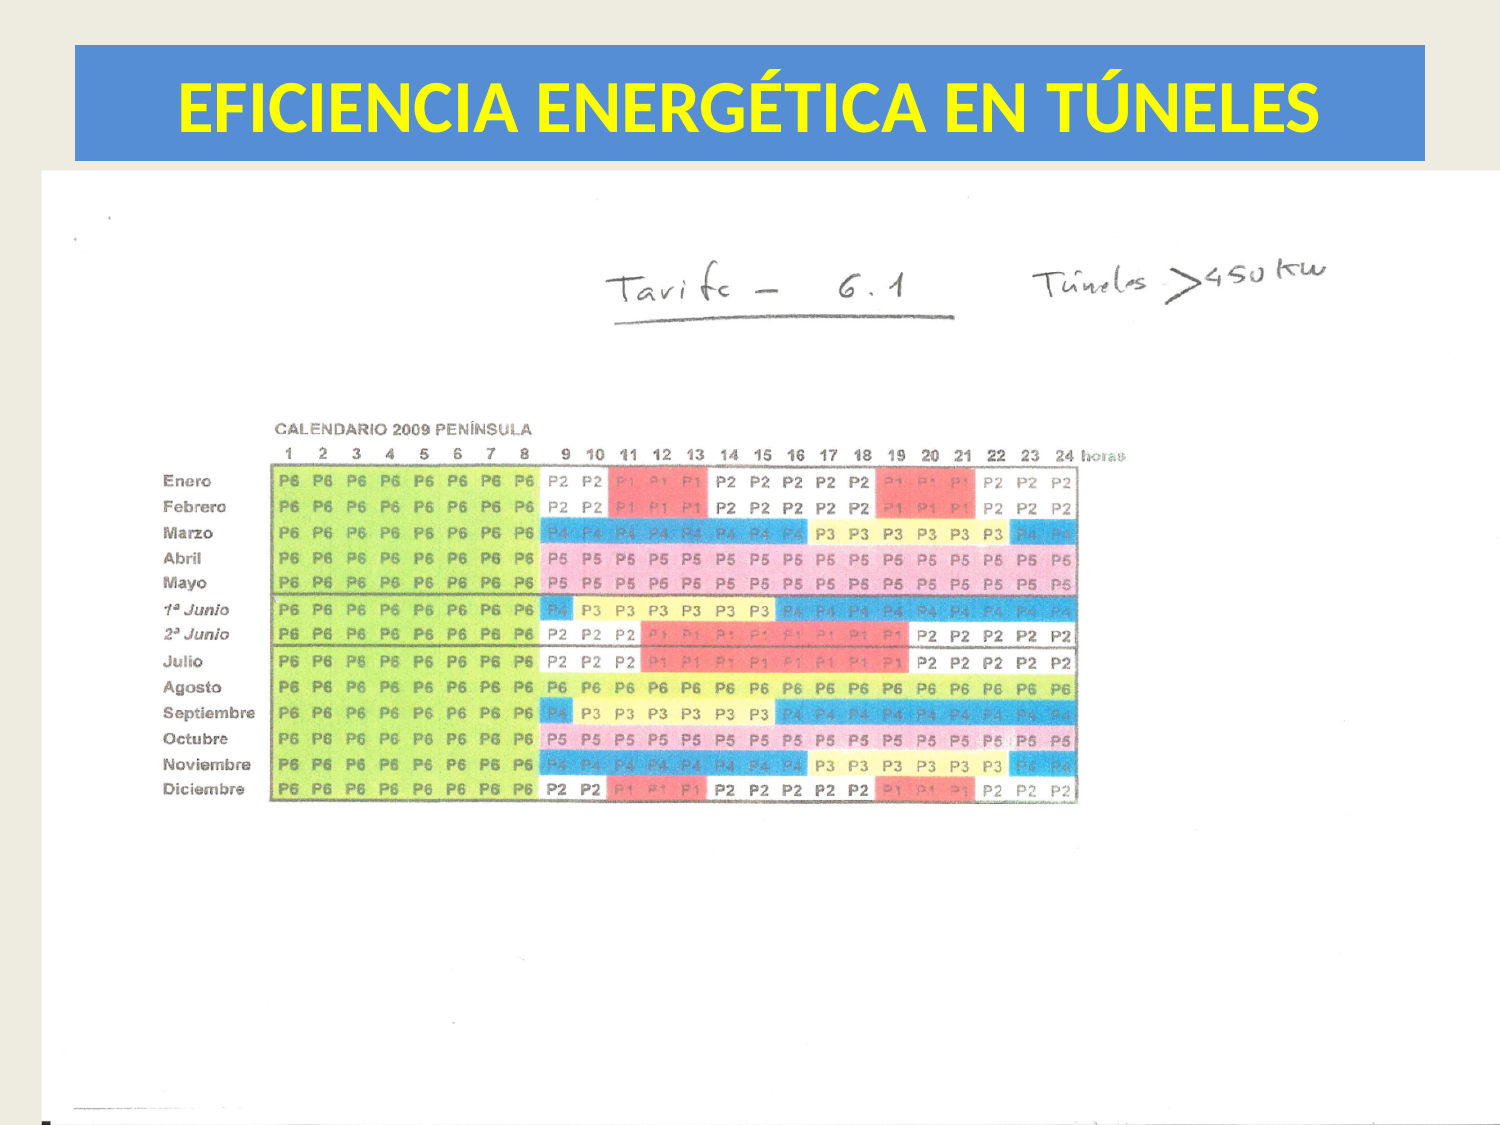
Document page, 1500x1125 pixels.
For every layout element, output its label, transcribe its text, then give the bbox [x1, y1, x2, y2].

picture [43, 0, 1500, 1125]
title EFICIENCIA ENERGÉTICA EN TÚNELES [75, 45, 288, 161]
title EFICIENCIA ENERGÉTICA EN TÚNELES [1252, 45, 1425, 161]
